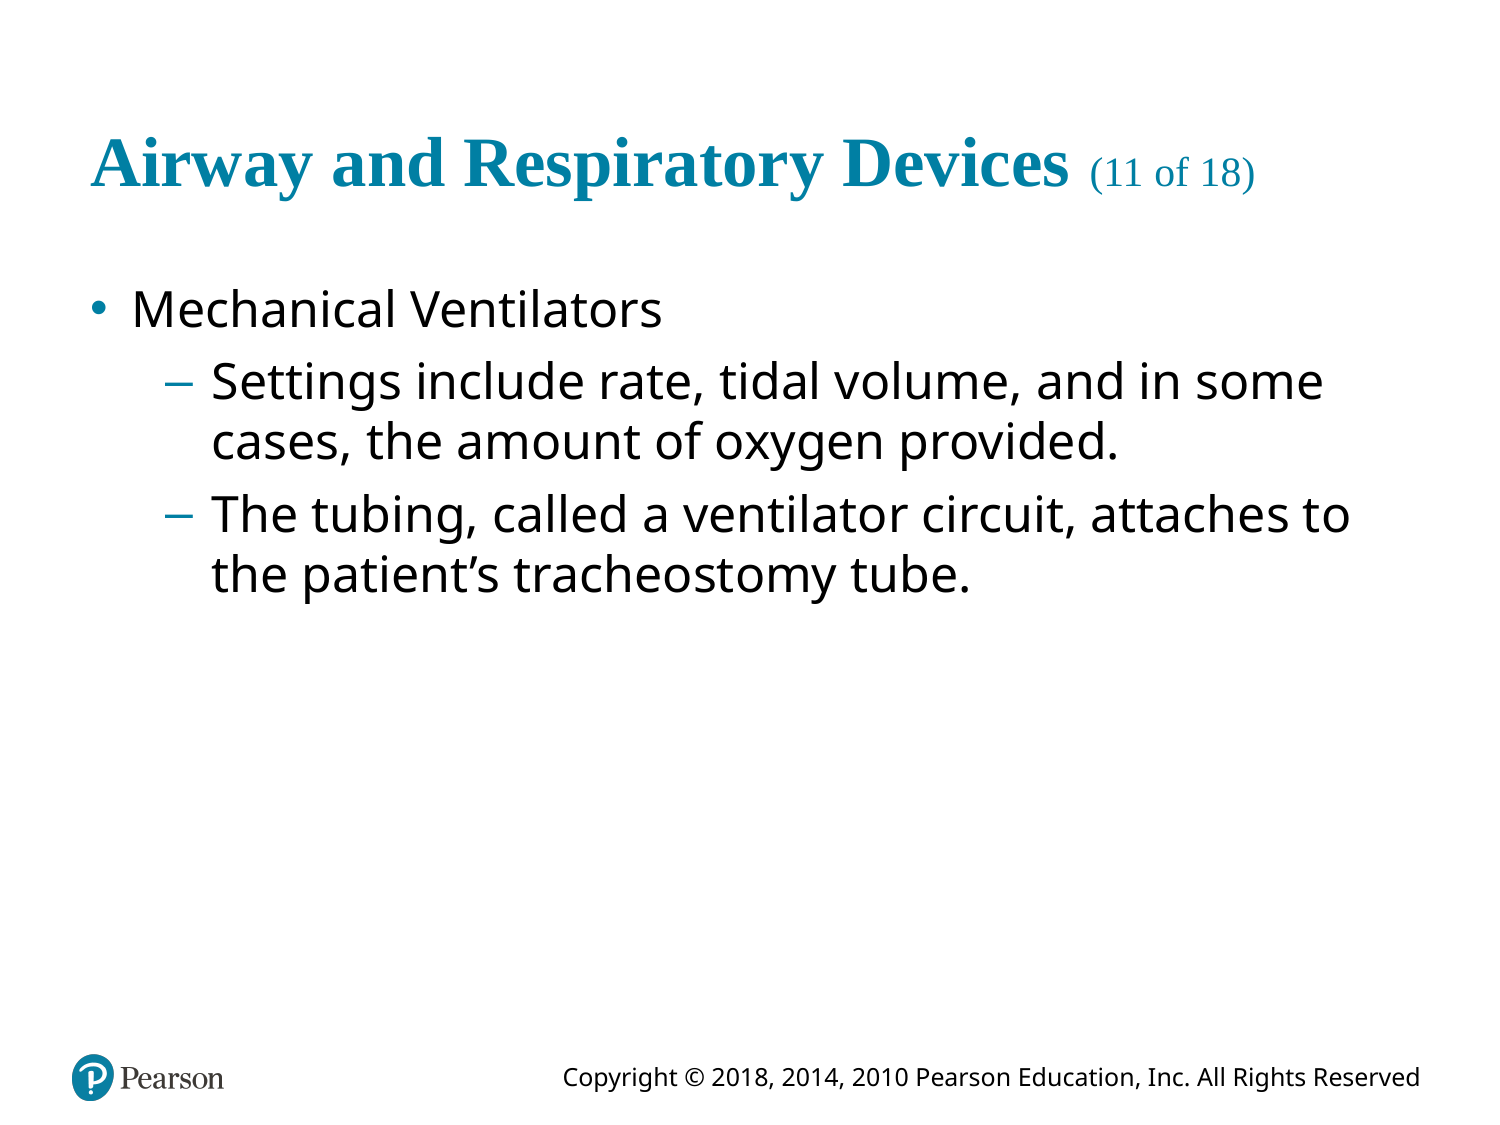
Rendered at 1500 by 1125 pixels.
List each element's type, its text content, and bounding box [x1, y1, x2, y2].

picture [72, 1087, 83, 1101]
list Mechanical Ventilators Settings include rate, tidal volume, and in some cases, the amount of oxygen provided. The tubing, called a ventilator circuit, attaches to the patient’s tracheostomy tube. [75, 262, 1425, 621]
picture [98, 1054, 224, 1101]
title Airway and Respiratory Devices (11 of 18) [75, 35, 1425, 216]
picture [72, 1054, 88, 1070]
picture [80, 1063, 106, 1088]
